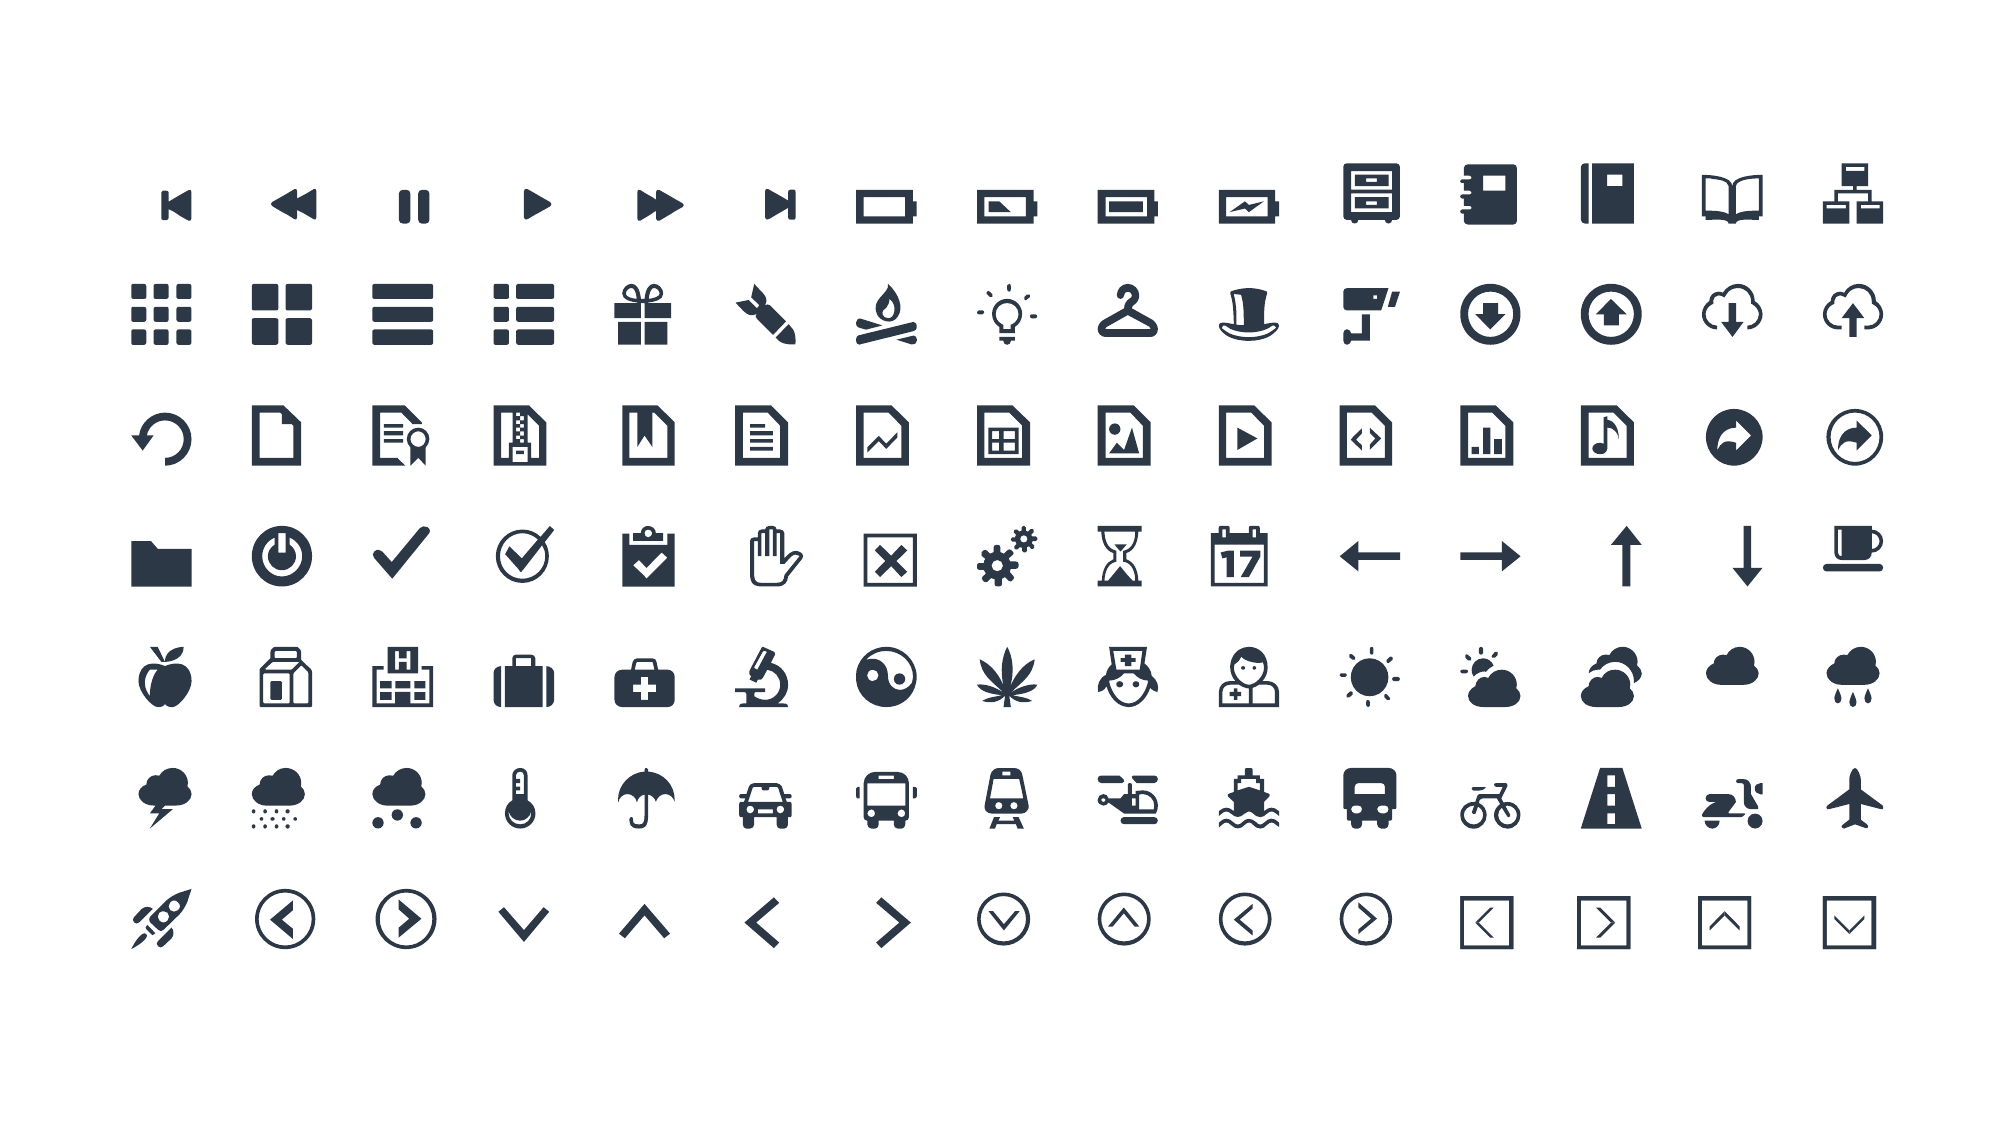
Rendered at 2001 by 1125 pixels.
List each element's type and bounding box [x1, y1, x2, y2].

text_box [131, 163, 1884, 950]
